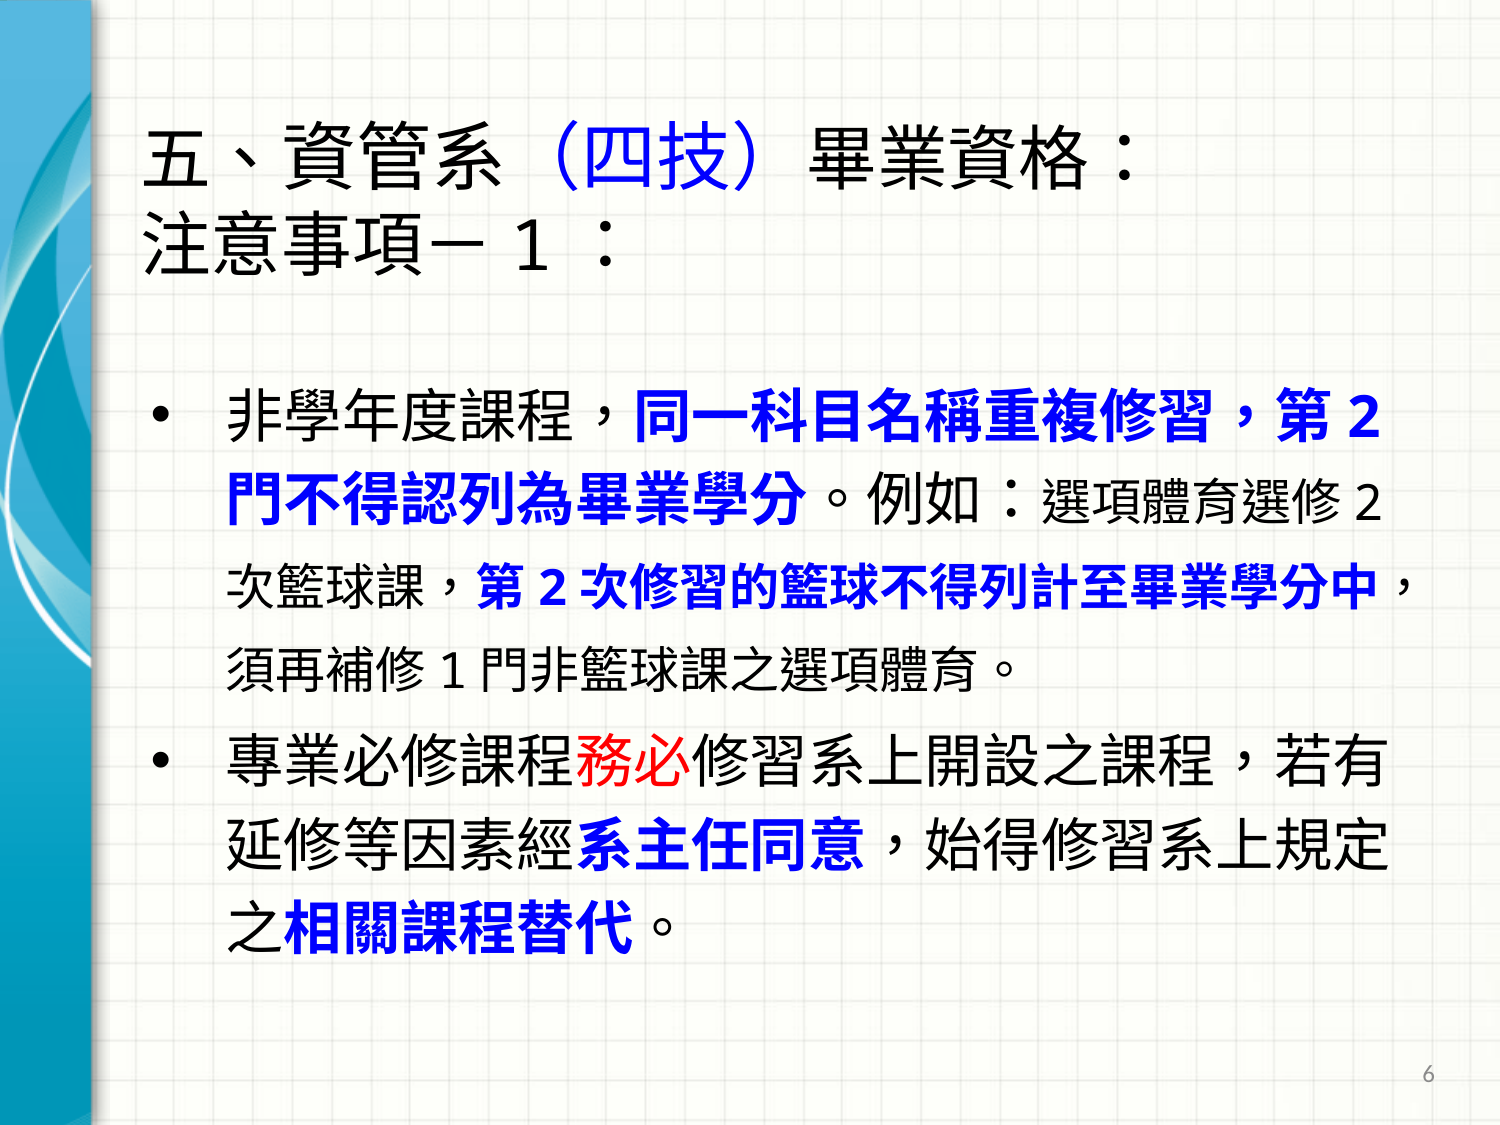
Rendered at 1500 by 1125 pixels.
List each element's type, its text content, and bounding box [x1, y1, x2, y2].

picture [0, 0, 1500, 1125]
title 五、資管系（四技）畢業資格： 注意事項－1： [125, 103, 1450, 291]
text_box 非學年度課程，同一科目名稱重複修習，第2門不得認列為畢業學分。例如：選項體育選修2次籃球課，第2次修習的籃球不得列計至畢業學分中，須再補修1門非籃球課之選項體育。 專業必修課程務必修習系上開設之課程，若有延修等因素經系主任同意，始得修習系上規定之相關課程替代。 [135, 338, 1435, 1059]
slide_number 6 [1100, 1042, 1450, 1103]
